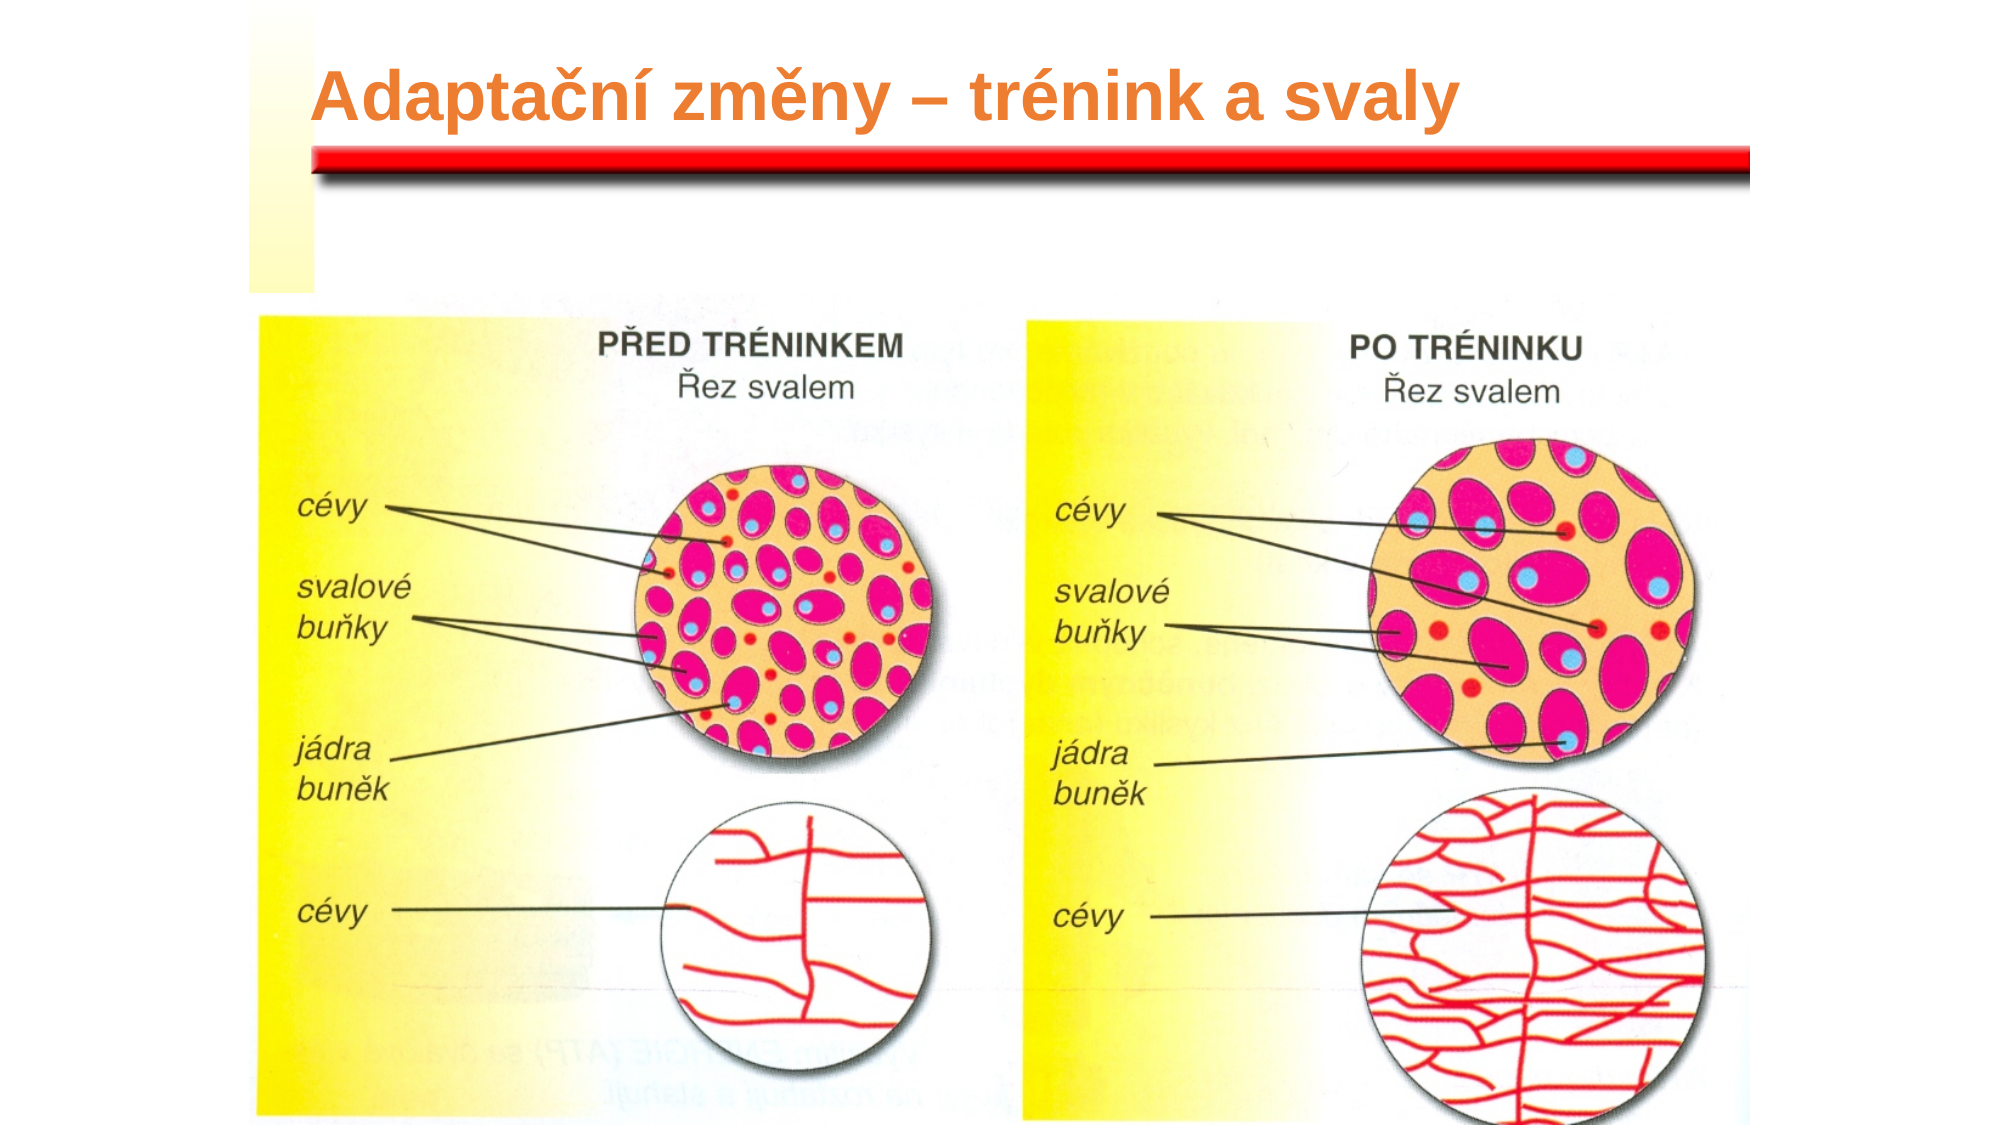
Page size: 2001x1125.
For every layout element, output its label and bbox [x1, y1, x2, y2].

picture [249, 0, 1750, 1125]
